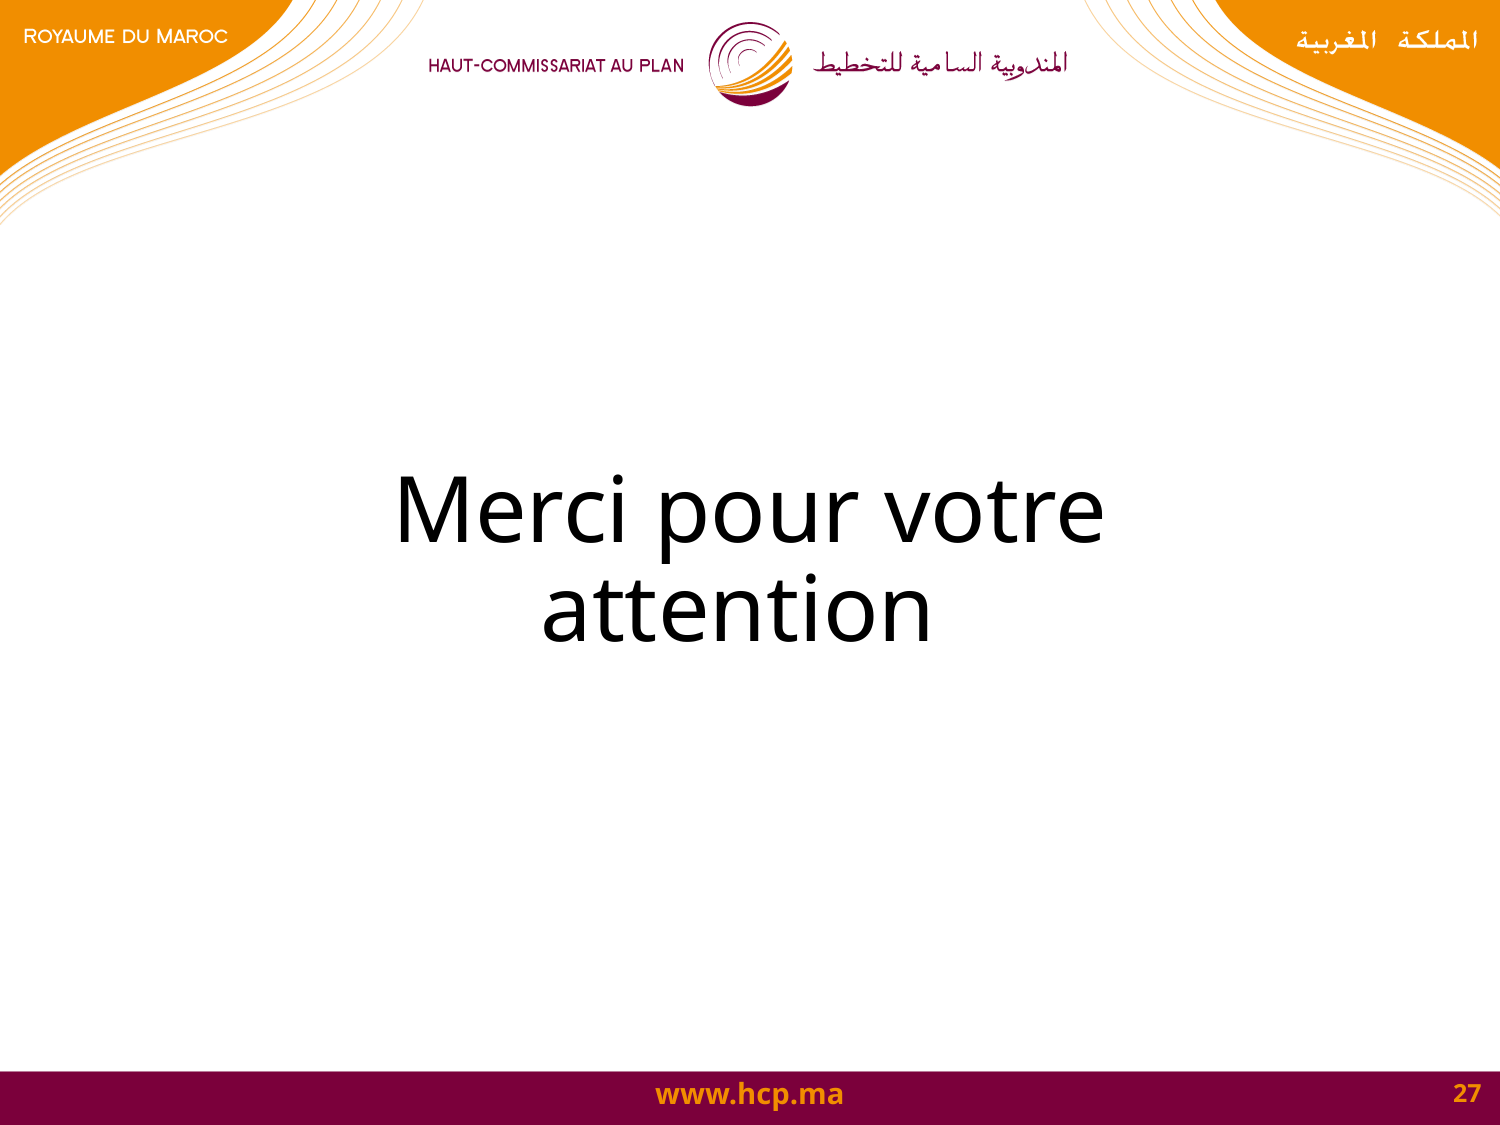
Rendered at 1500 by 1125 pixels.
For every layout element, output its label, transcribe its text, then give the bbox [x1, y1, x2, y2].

text_box Merci pour votre attention [193, 507, 1307, 617]
picture [0, 0, 1500, 1125]
slide_number 27 [1269, 1068, 1497, 1122]
